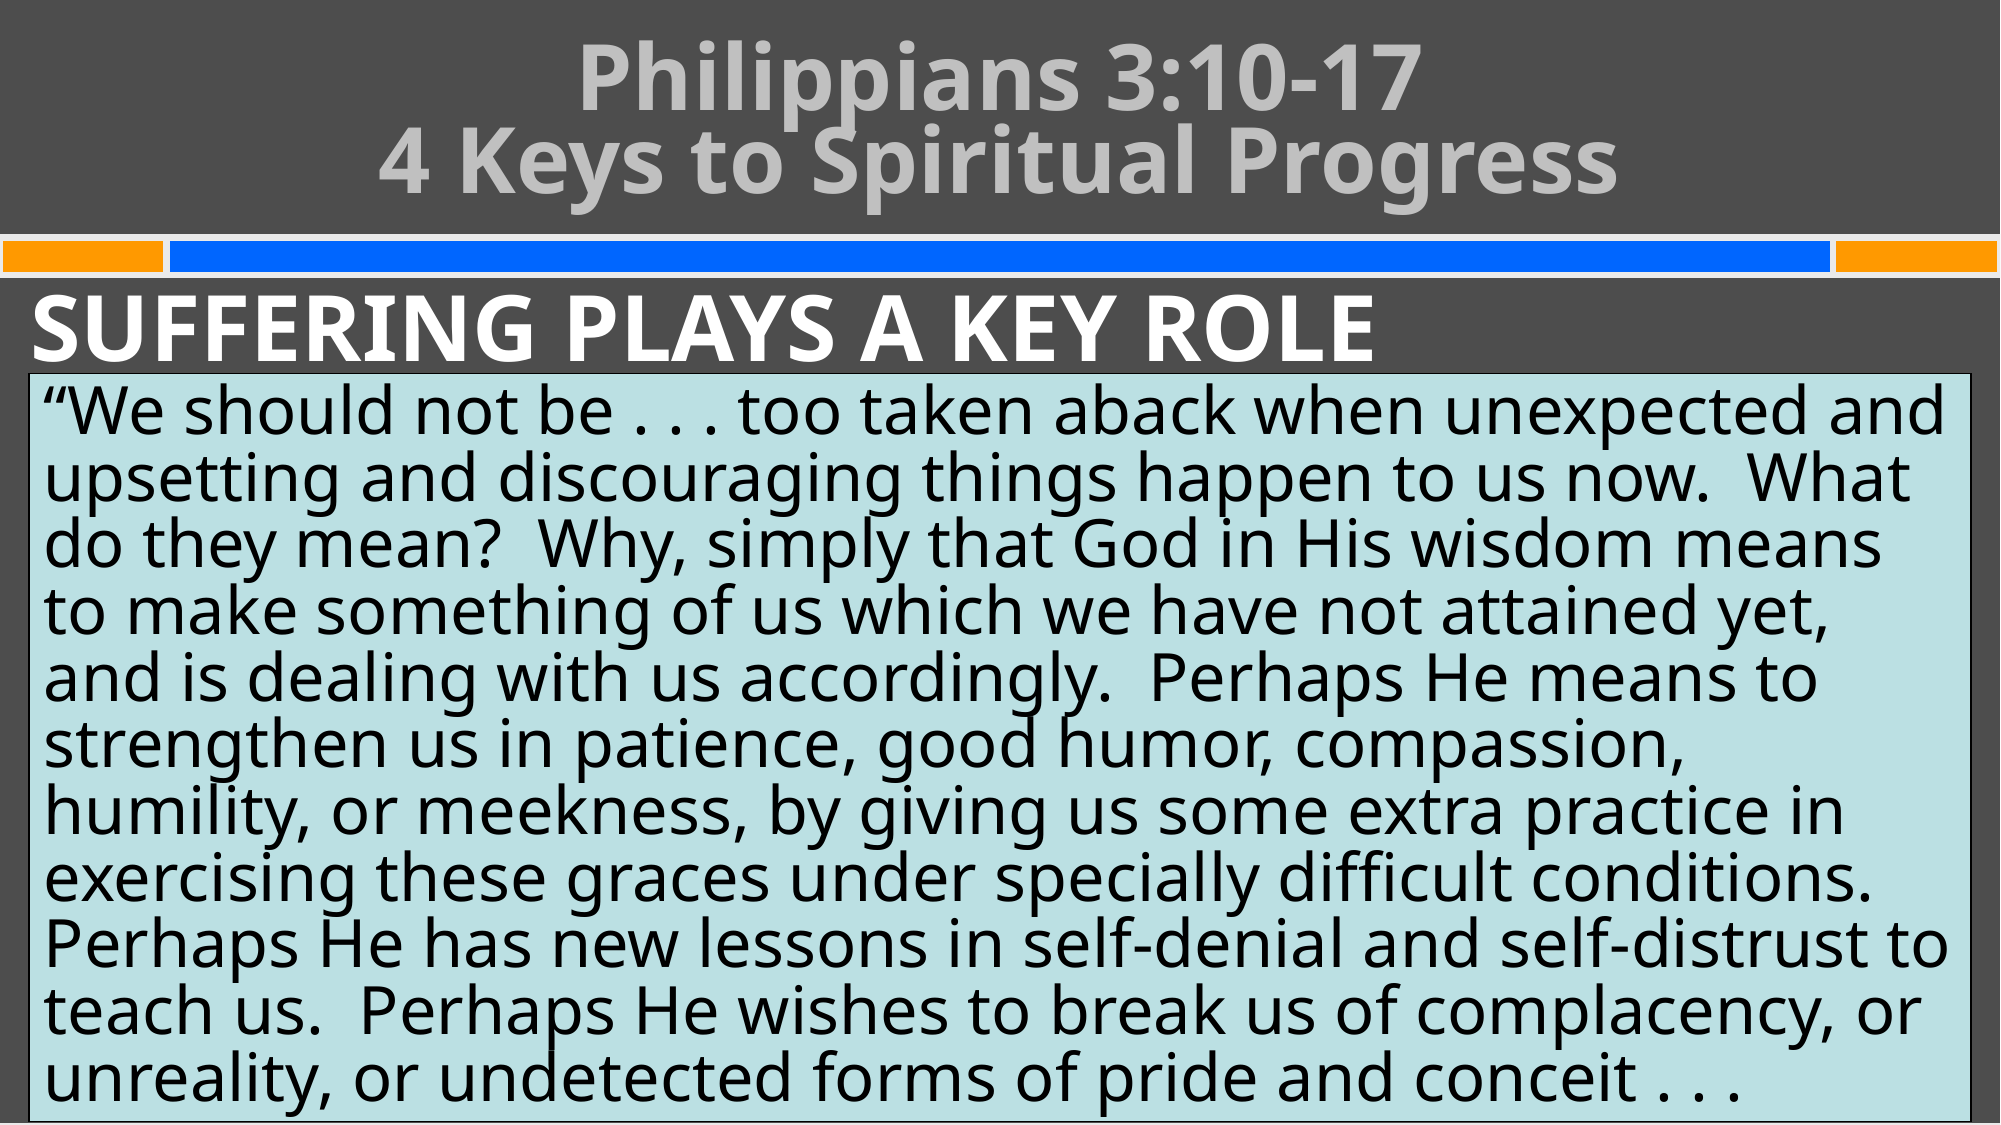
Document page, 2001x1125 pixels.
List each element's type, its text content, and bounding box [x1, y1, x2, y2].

title Philippians 3:10-17 4 Keys to Spiritual Progress [99, 44, 1901, 213]
list SUFFERING PLAYS A KEY ROLE [15, 291, 1958, 1096]
text_box “We should not be . . . too taken aback when unexpected and upsetting and discouraging things happen to us now. What do they mean? Why, simply that God in His wisdom means to make something of us which we have not attained yet, and is dealing with us accordingly. Perhaps He means to strengthen us in patience, good humor, compassion, humility, or meekness, by giving us some extra practice in exercising these graces under specially difficult conditions. Perhaps He has new lessons in self-denial and self-distrust to teach us. Perhaps He wishes to break us of complacency, or unreality, or undetected forms of pride and conceit . . . [28, 373, 1971, 1122]
